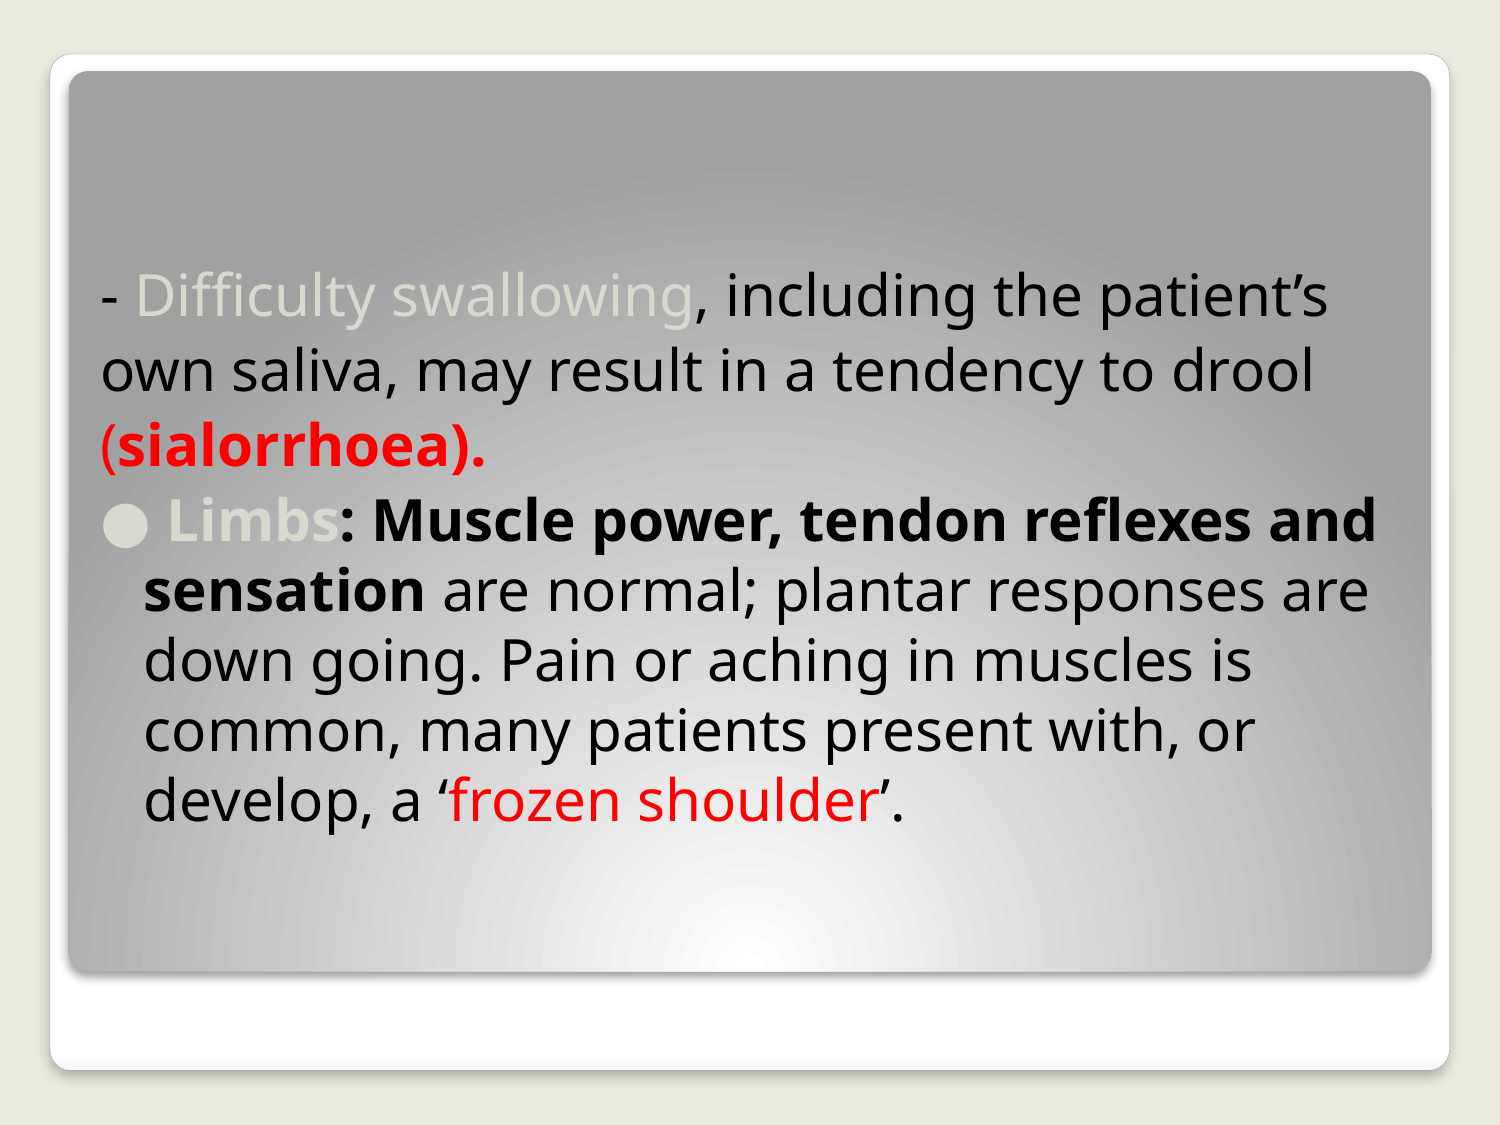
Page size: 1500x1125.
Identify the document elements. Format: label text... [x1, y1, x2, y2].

list - Difficulty swallowing, including the patient’s own saliva, may result in a tendency to drool (sialorrhoea). ● Limbs: Muscle power, tendon reflexes and sensation are normal; plantar responses are down going. Pain or aching in muscles is common, many patients present with, or develop, a ‘frozen shoulder’. [70, 243, 1500, 1067]
